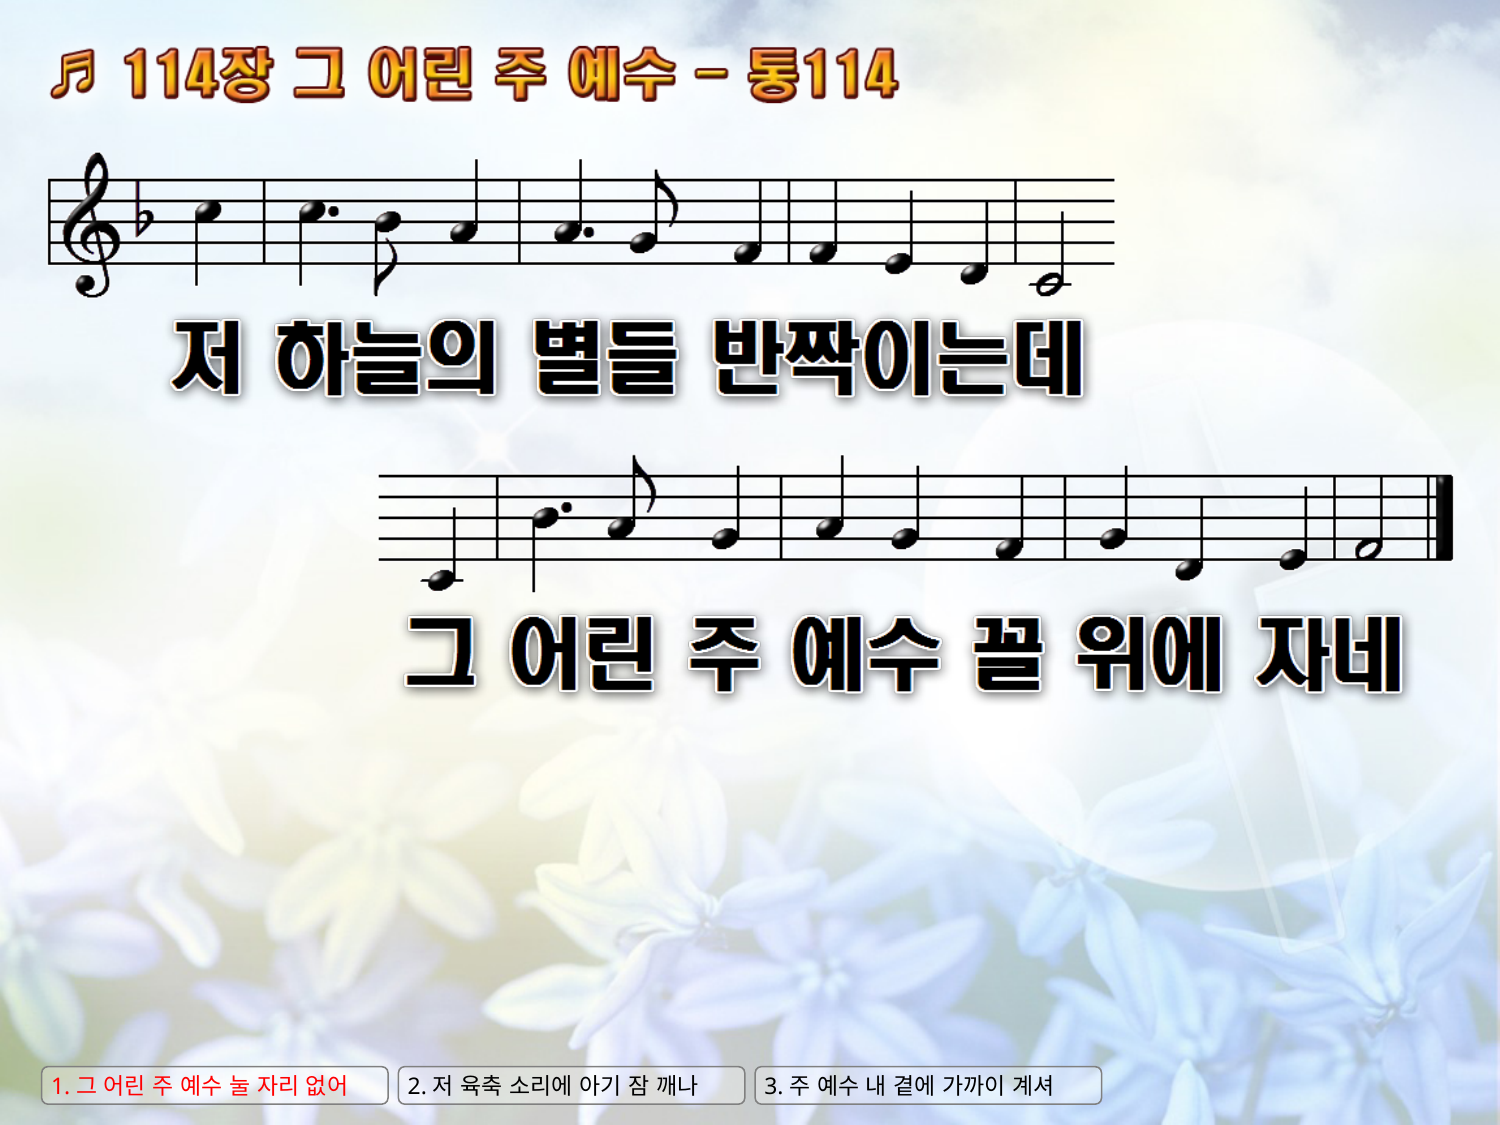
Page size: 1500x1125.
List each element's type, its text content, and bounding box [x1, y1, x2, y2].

text_box 3.주 예수 내 곁에 가까이 계셔 [755, 1066, 1102, 1105]
text_box 2.저 육축 소리에 아기 잠 깨나 [398, 1066, 745, 1105]
text_box 1.그 어린 주 예수 눌 자리 없어 [41, 1066, 389, 1105]
picture [0, 0, 1500, 1125]
